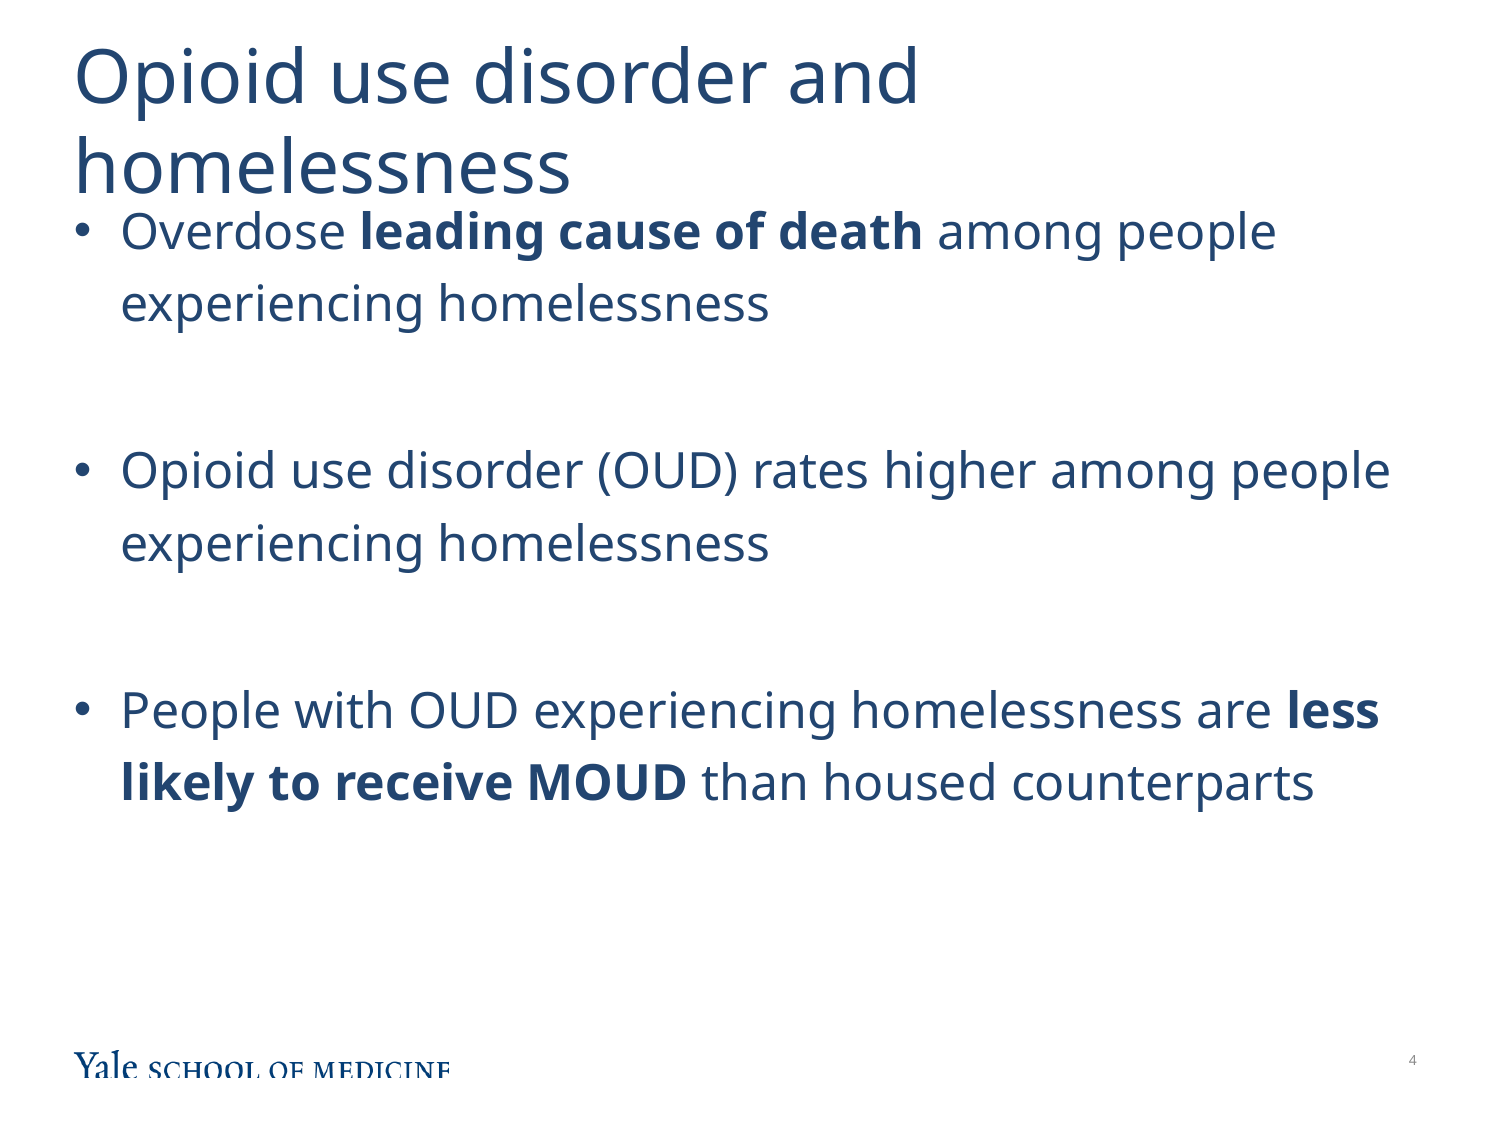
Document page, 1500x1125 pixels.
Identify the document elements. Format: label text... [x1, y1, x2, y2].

title Opioid use disorder and homelessness [73, 76, 1407, 160]
slide_number 3 [1079, 1051, 1417, 1087]
list Overdose leading cause of death among people experiencing homelessness Opioid use disorder (OUD) rates higher among people experiencing homelessness People with OUD experiencing homelessness are less likely to receive MOUD than housed counterparts [73, 187, 1407, 975]
